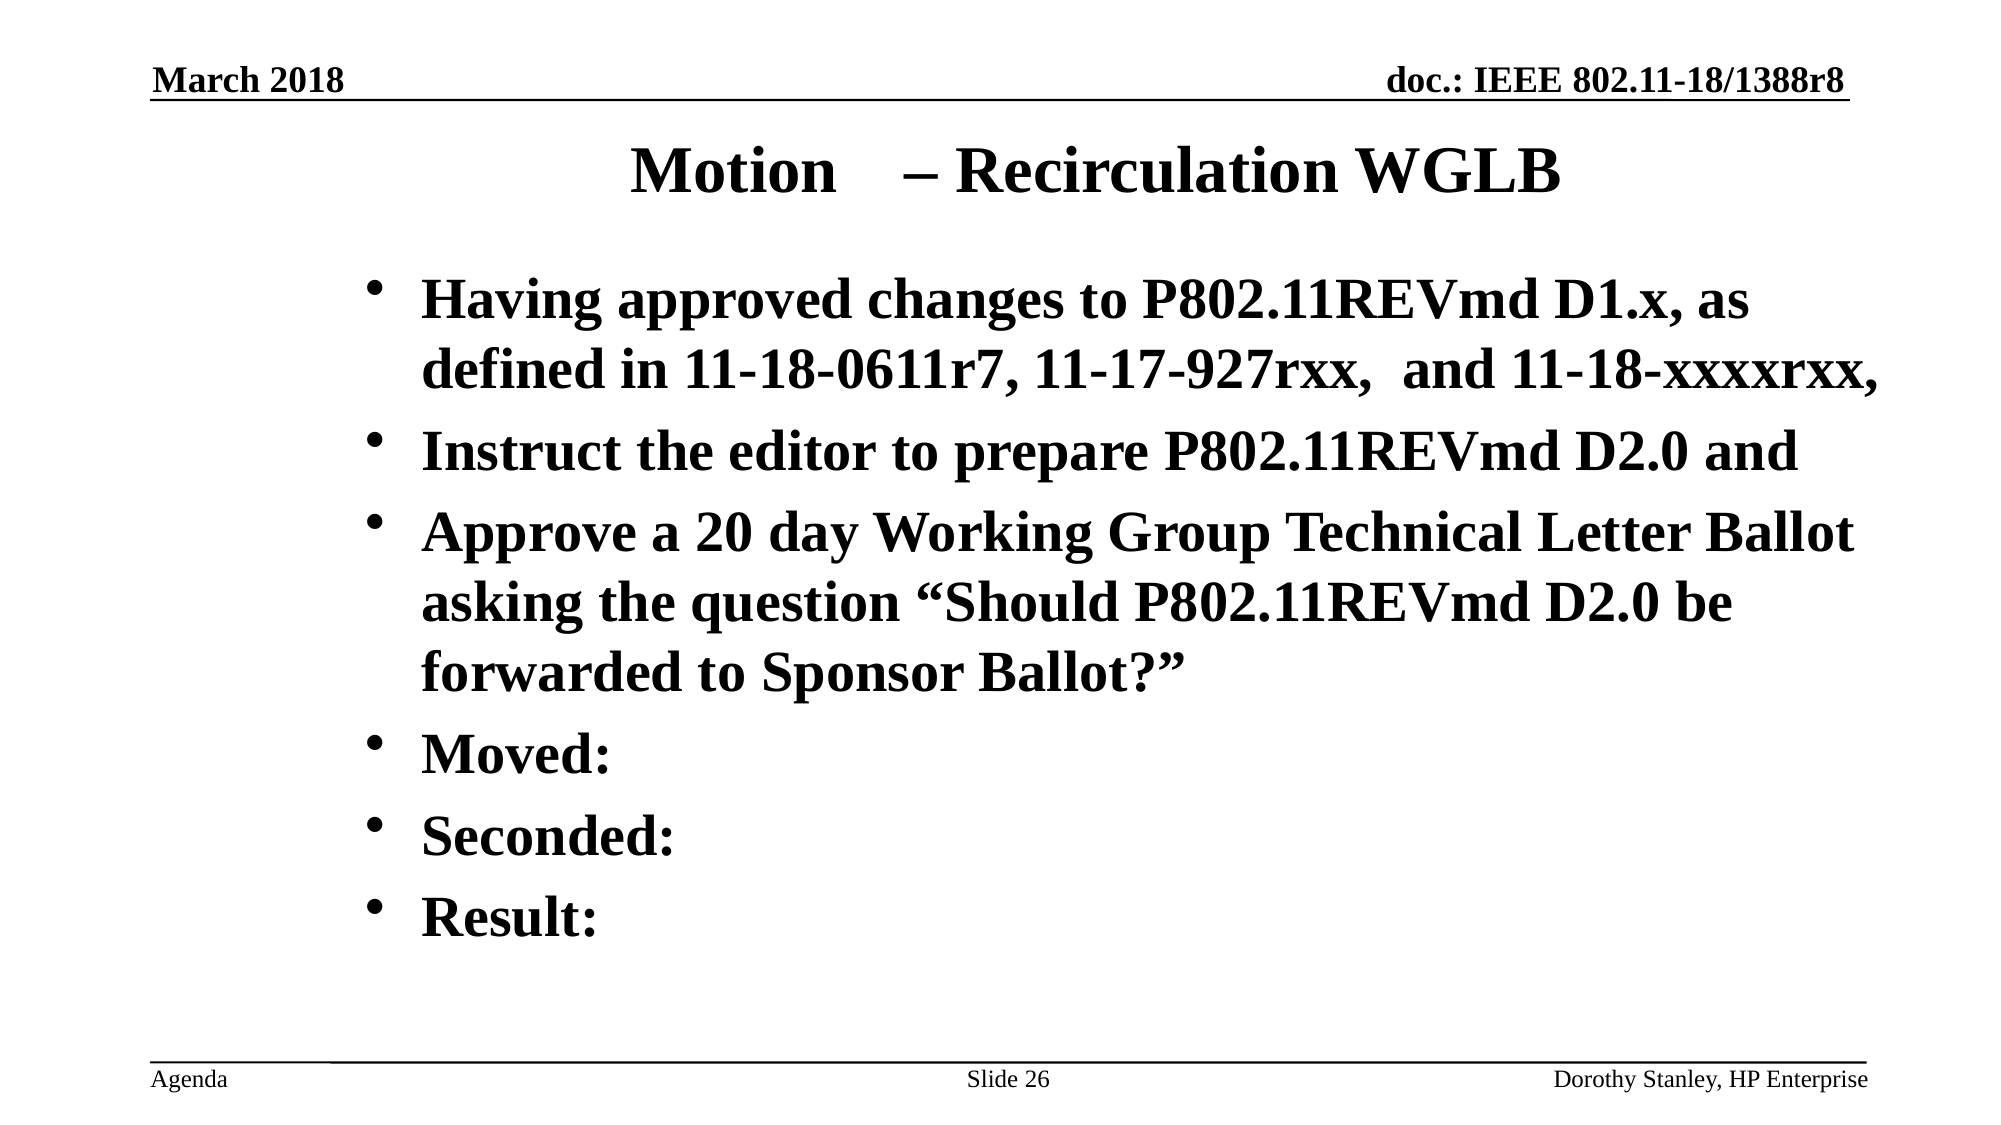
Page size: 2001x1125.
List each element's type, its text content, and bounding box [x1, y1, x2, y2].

text_box Motion – Recirculation WGLB [359, 77, 1835, 252]
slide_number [152, 54, 567, 100]
text_box Having approved changes to P802.11REVmd D1.x, as defined in 11-18-0611r7, 11-17-927rxx, and 11-18-xxxxrxx, Instruct the editor to prepare P802.11REVmd D2.0 and Approve a 20 day Working Group Technical Letter Ballot asking the question “Should P802.11REVmd D2.0 be forwarded to Sponsor Ballot?” Moved: Seconded: Result: [350, 252, 1903, 1025]
footer Dorothy Stanley, HP Enterprise [1549, 1062, 1869, 1093]
slide_number Slide 26 [964, 1062, 1053, 1093]
